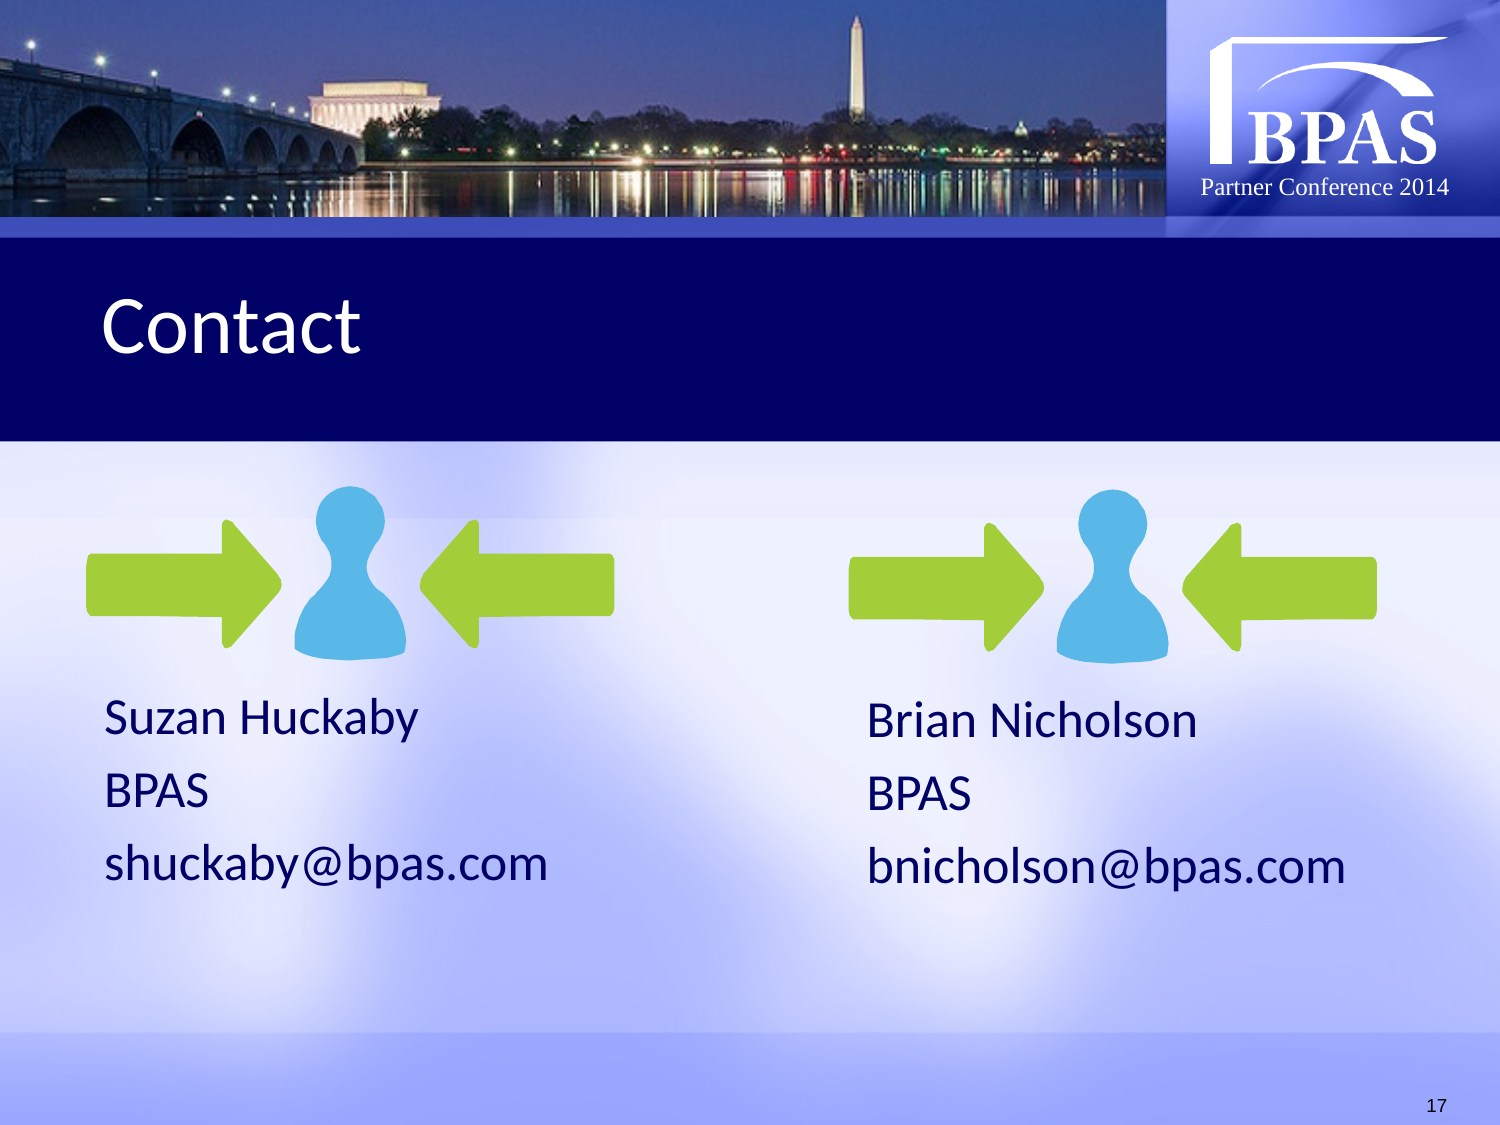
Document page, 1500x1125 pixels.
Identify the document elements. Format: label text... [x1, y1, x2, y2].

picture [0, 442, 1500, 1125]
slide_number 17 [1149, 1086, 1463, 1125]
text_box Contact [86, 262, 1188, 463]
text_box Suzan Huckaby BPAS shuckaby@bpas.com [89, 674, 675, 1097]
text_box Brian Nicholson BPAS bnicholson@bpas.com [851, 678, 1438, 1100]
picture [0, 0, 1500, 237]
